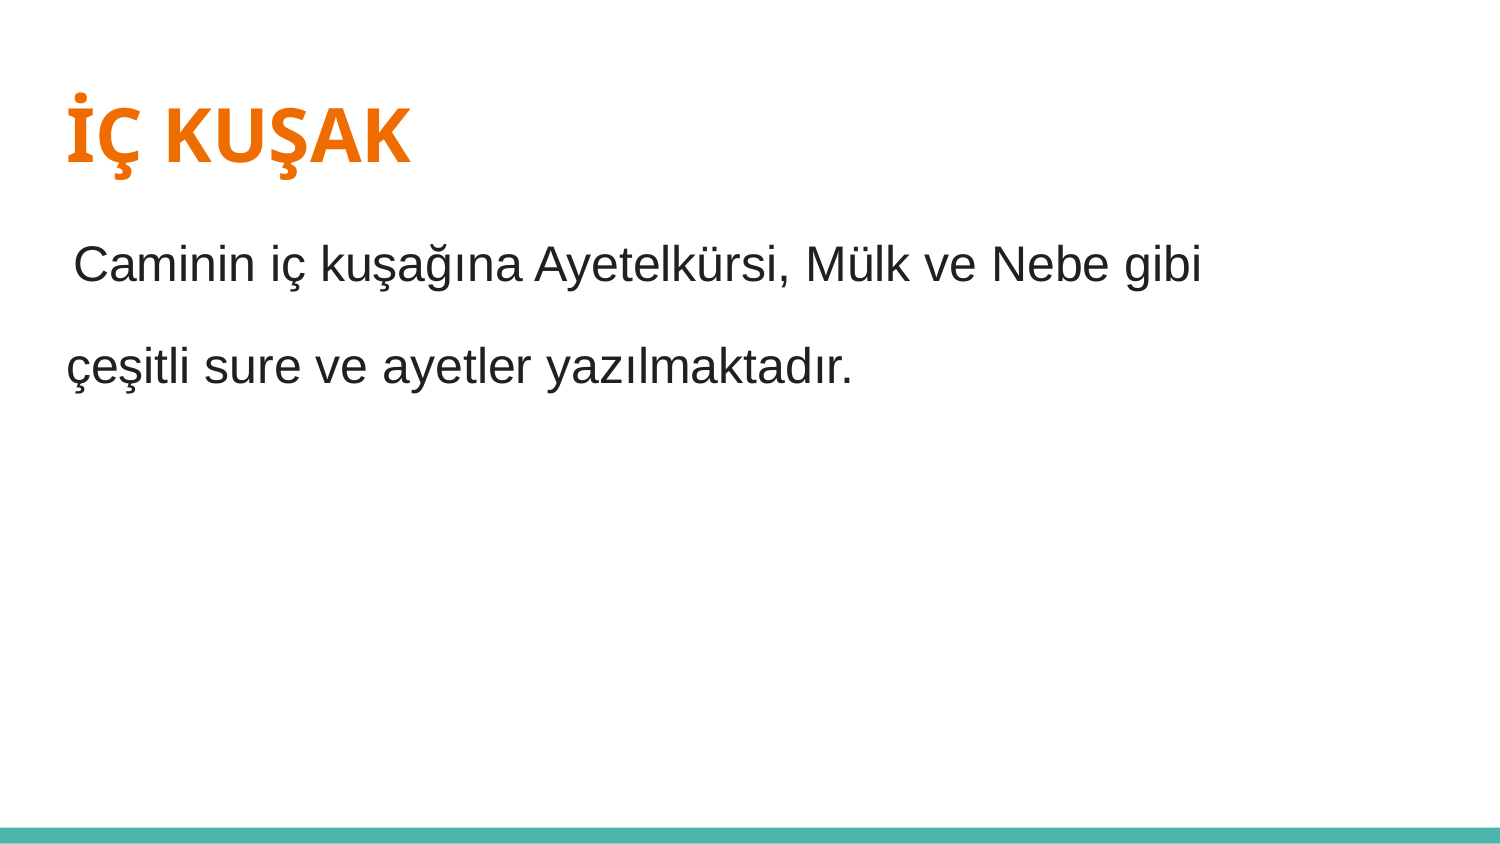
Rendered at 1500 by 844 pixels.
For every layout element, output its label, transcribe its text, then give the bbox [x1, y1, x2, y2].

list Caminin iç kuşağına Ayetelkürsi, Mülk ve Nebe gibi çeşitli sure ve ayetler yazılmaktadır. [51, 207, 1449, 750]
title İÇ KUŞAK [51, 72, 1449, 189]
